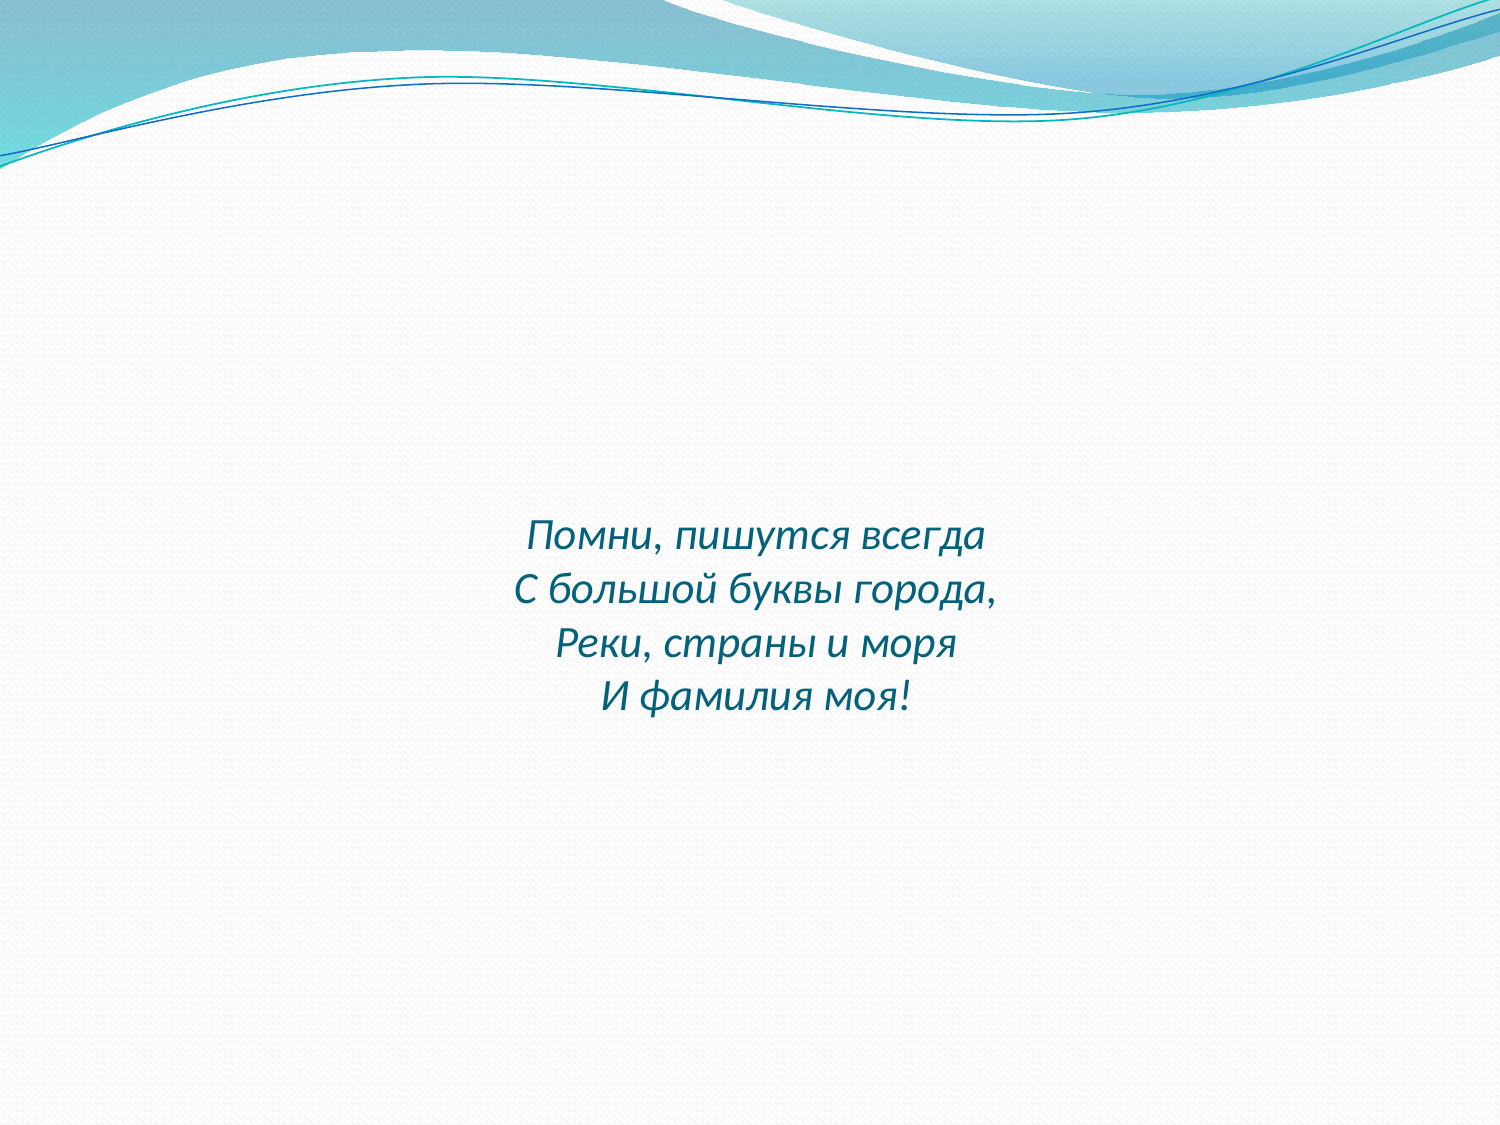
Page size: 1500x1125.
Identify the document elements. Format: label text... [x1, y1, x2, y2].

title Помни, пишутся всегда С большой буквы города, Реки, страны и моря И фамилия моя! [75, 115, 1438, 774]
